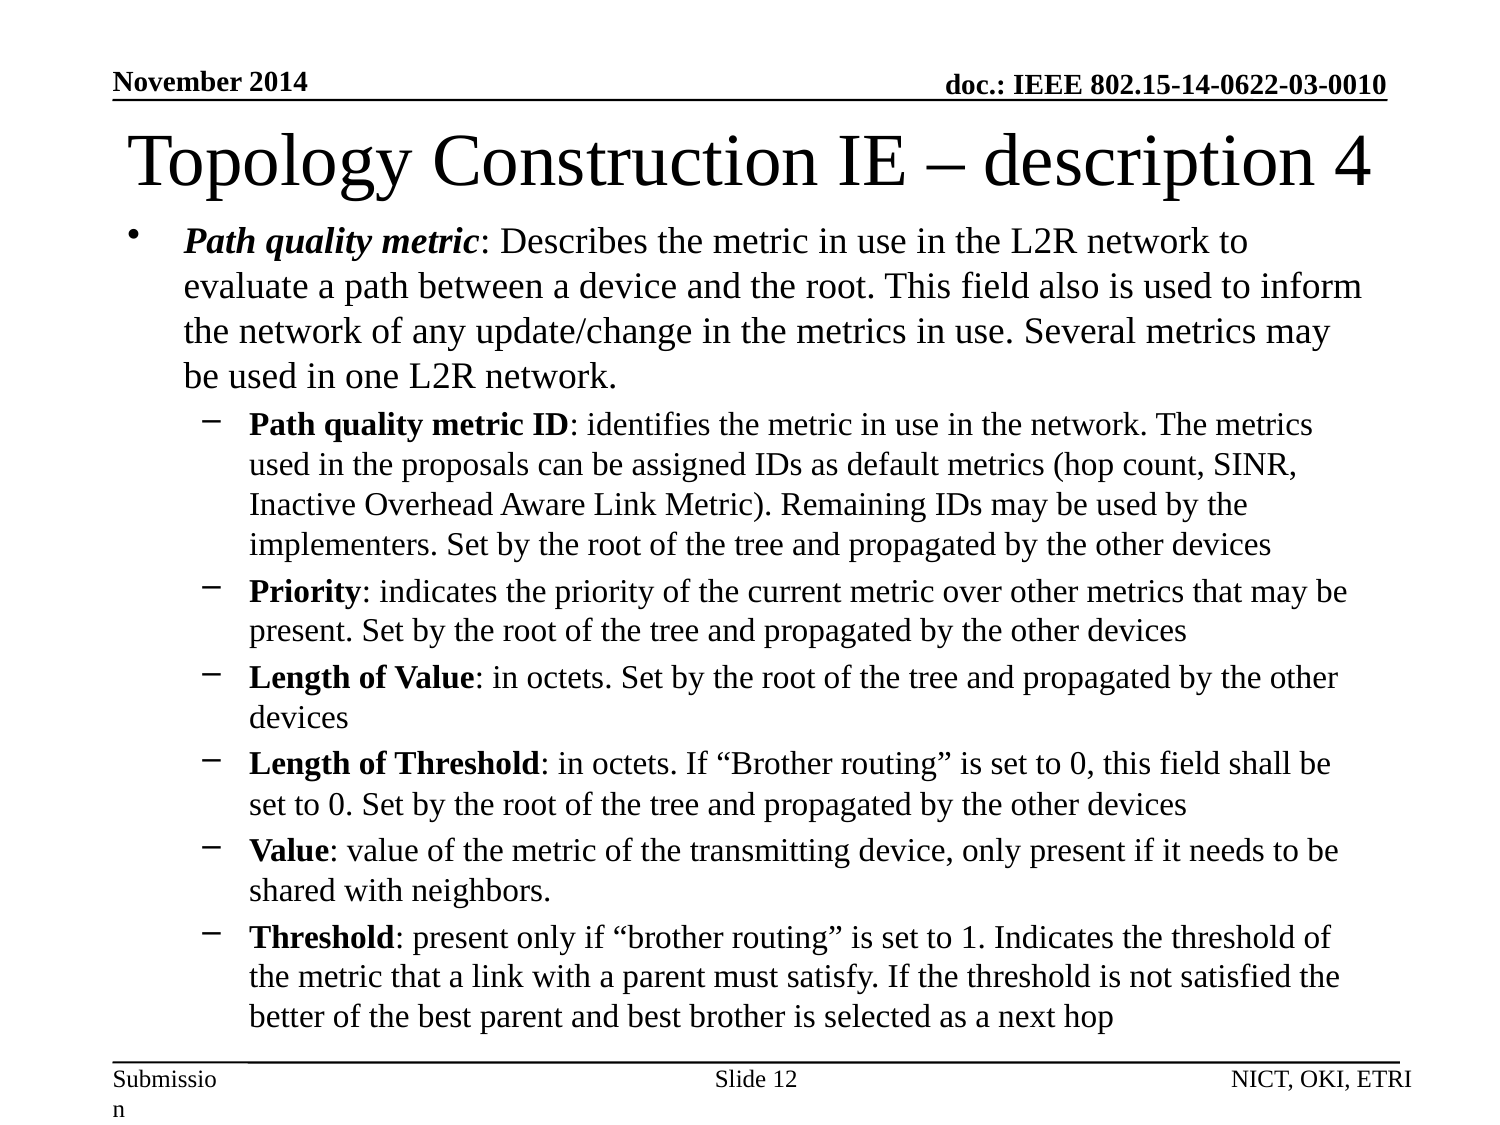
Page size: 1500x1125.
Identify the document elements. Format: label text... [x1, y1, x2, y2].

footer NICT, OKI, ETRI [900, 1062, 1413, 1093]
slide_number Slide 12 [712, 1062, 800, 1093]
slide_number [112, 62, 375, 98]
list Path quality metric: Describes the metric in use in the L2R network to evaluate a path between a device and the root. This field also is used to inform the network of any update/change in the metrics in use. Several metrics may be used in one L2R network. Path quality metric ID: identifies the metric in use in the network. The metrics used in the proposals can be assigned IDs as default metrics (hop count, SINR, Inactive Overhead Aware Link Metric). Remaining IDs may be used by the implementers. Set by the root of the tree and propagated by the other devices Priority: indicates the priority of the current metric over other metrics that may be present. Set by the root of the tree and propagated by the other devices Length of Value: in octets. Set by the root of the tree and propagated by the other devices Length of Threshold: in octets. If “Brother routing” is set to 0, this field shall be set to 0. Set by the root of the tree and propagated by the other devices Value: value of the metric of the transmitting device, only present if it needs to be shared with neighbors. Threshold: present only if “brother routing” is set to 1. Indicates the threshold of the metric that a link with a parent must satisfy. If the threshold is not satisfied the better of the best parent and best brother is selected as a next hop [112, 208, 1388, 989]
title Topology Construction IE – description 4 [76, 101, 1424, 210]
